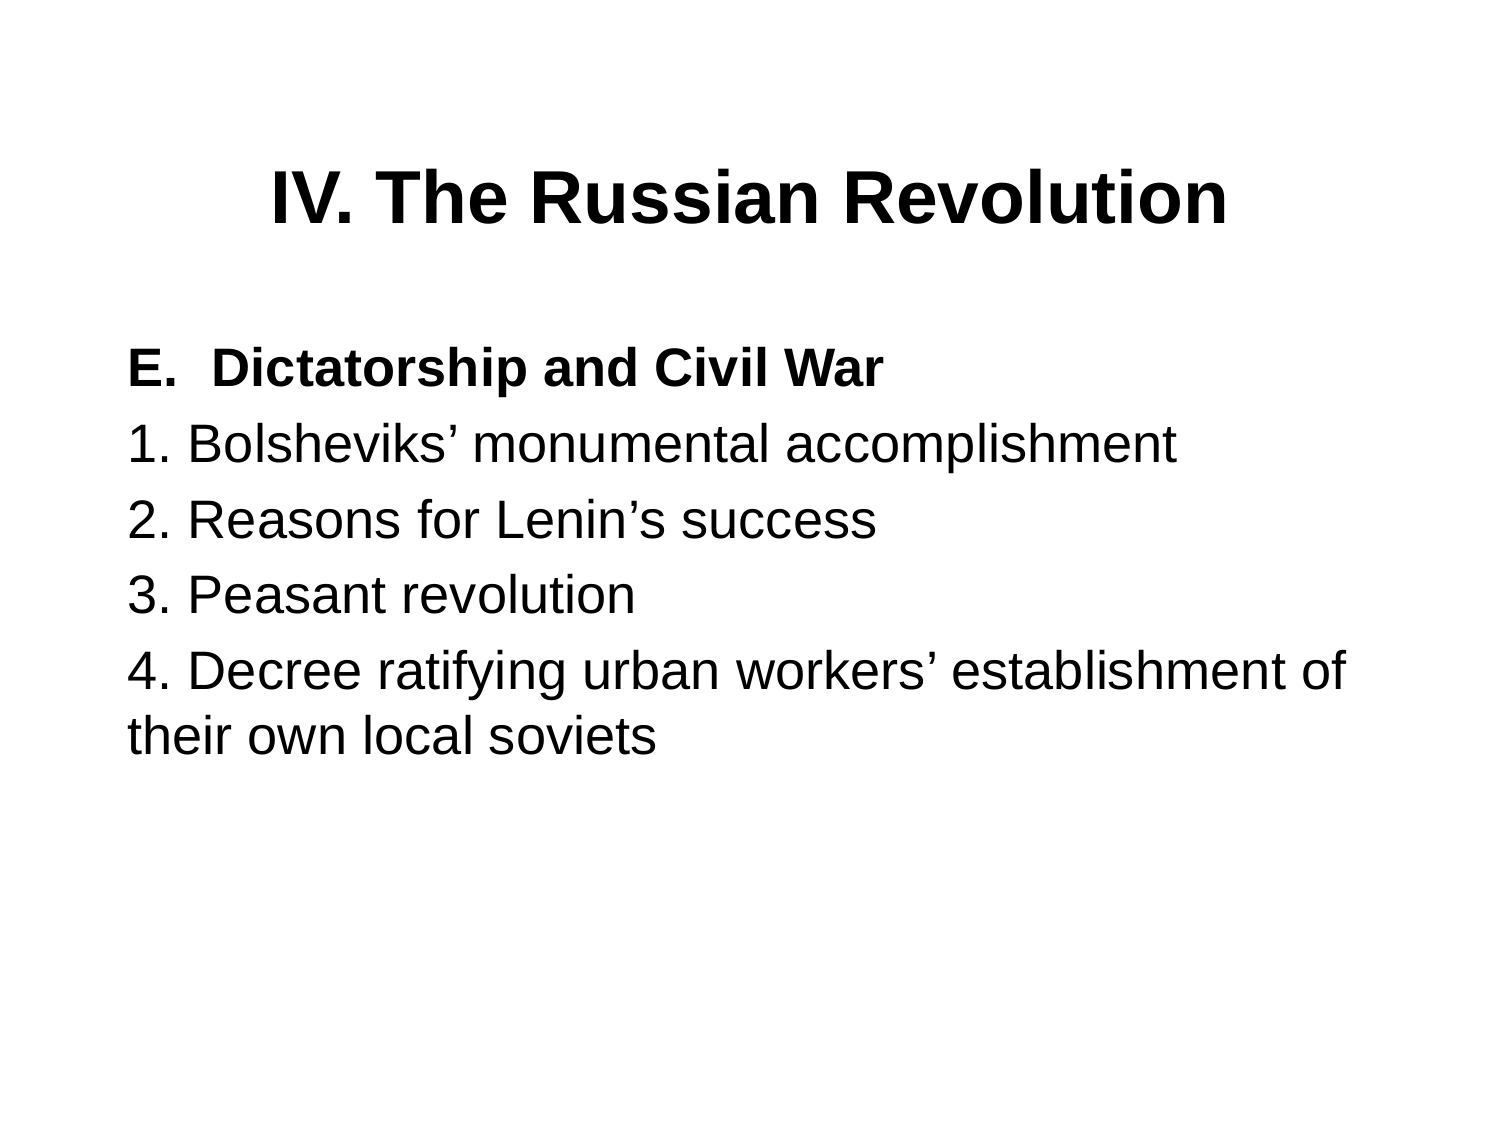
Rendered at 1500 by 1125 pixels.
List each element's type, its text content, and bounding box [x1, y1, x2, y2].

list Dictatorship and Civil War 1. Bolsheviks’ monumental accomplishment 2. Reasons for Lenin’s success 3. Peasant revolution 4. Decree ratifying urban workers’ establishment of their own local soviets [112, 324, 1388, 1001]
title IV. The Russian Revolution [112, 99, 1388, 288]
